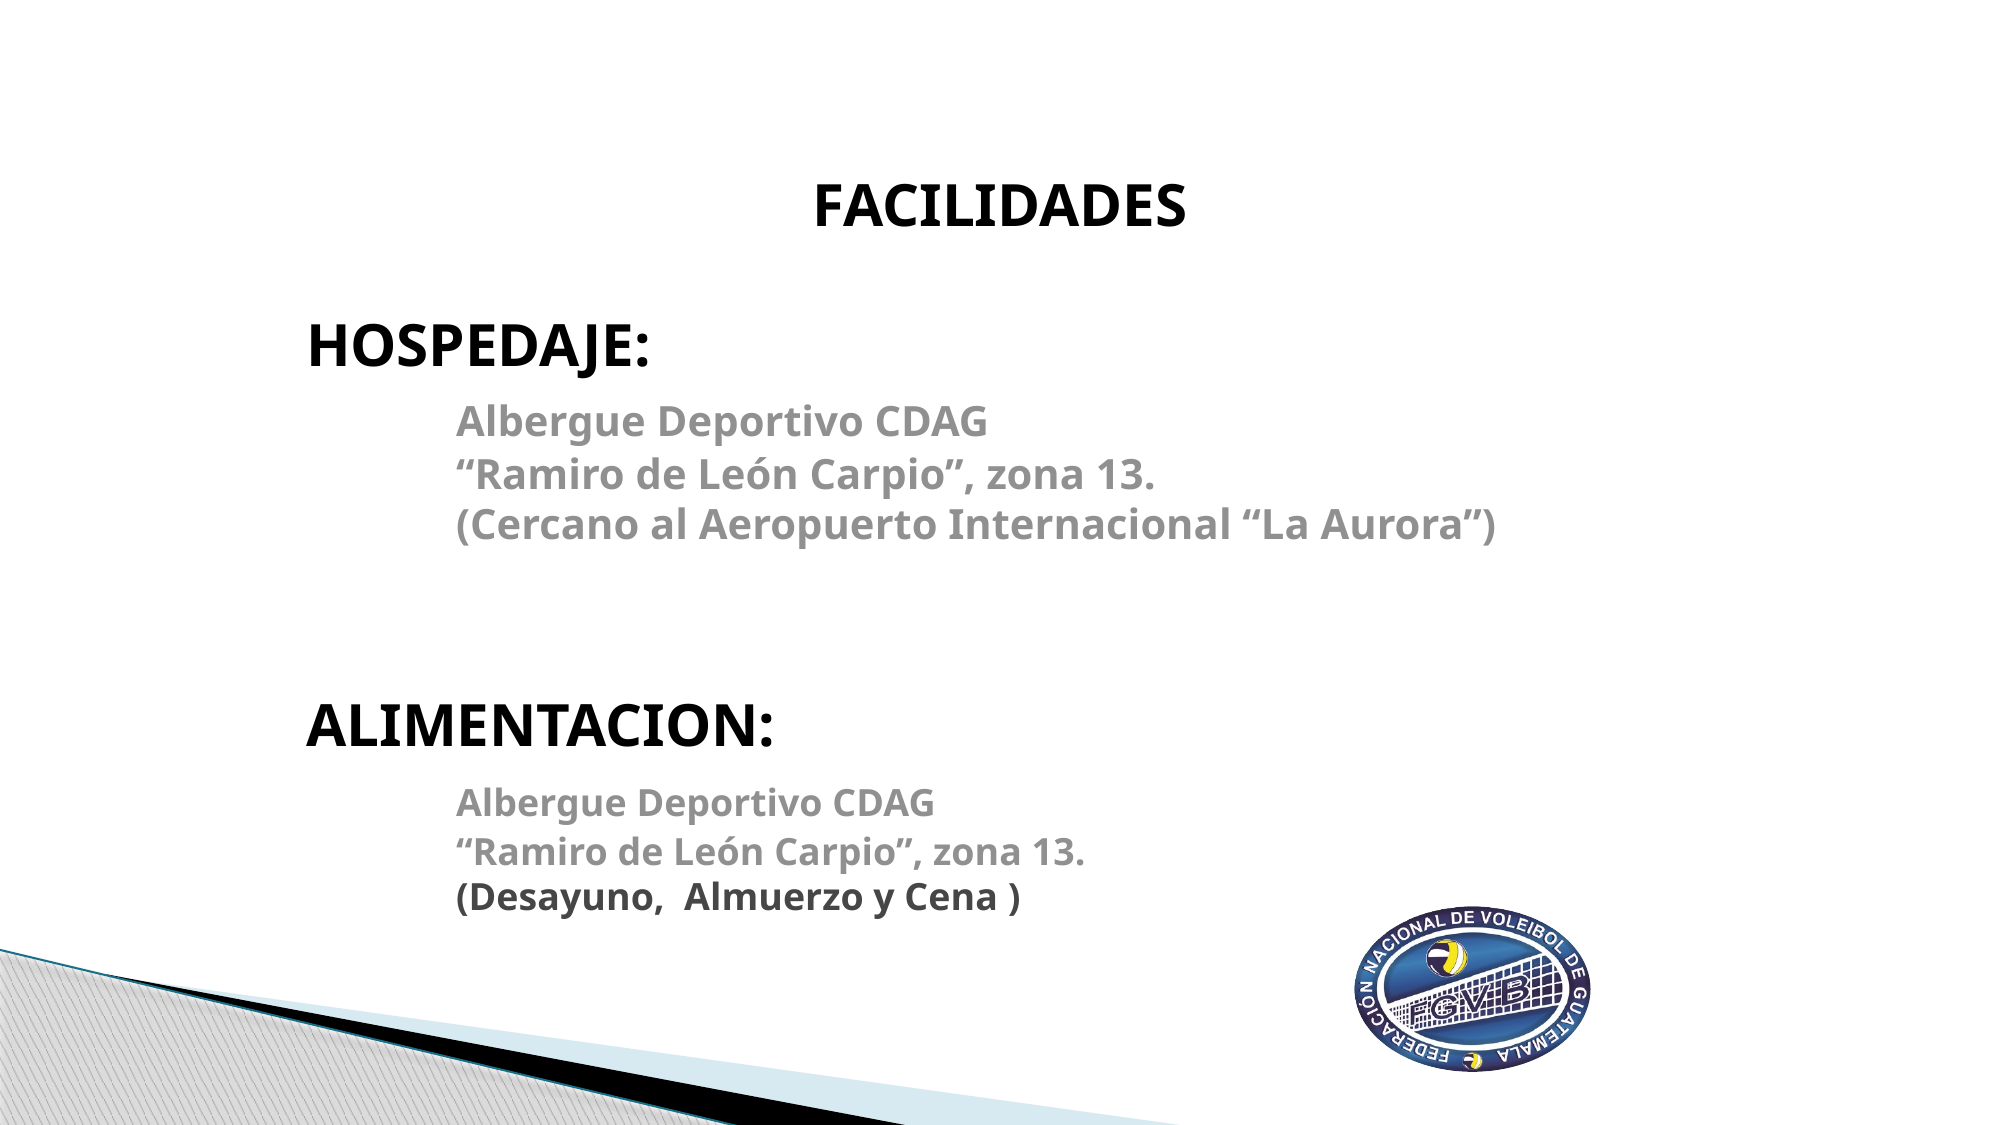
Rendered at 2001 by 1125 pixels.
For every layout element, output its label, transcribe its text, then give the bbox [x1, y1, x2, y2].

picture [1354, 906, 1591, 1073]
text_box FACILIDADES HOSPEDAJE: Albergue Deportivo CDAG “Ramiro de León Carpio”, zona 13. (Cercano al Aeropuerto Internacional “La Aurora”) ALIMENTACION: Albergue Deportivo CDAG “Ramiro de León Carpio”, zona 13. (Desayuno, Almuerzo y Cena ) [291, 160, 1709, 1016]
